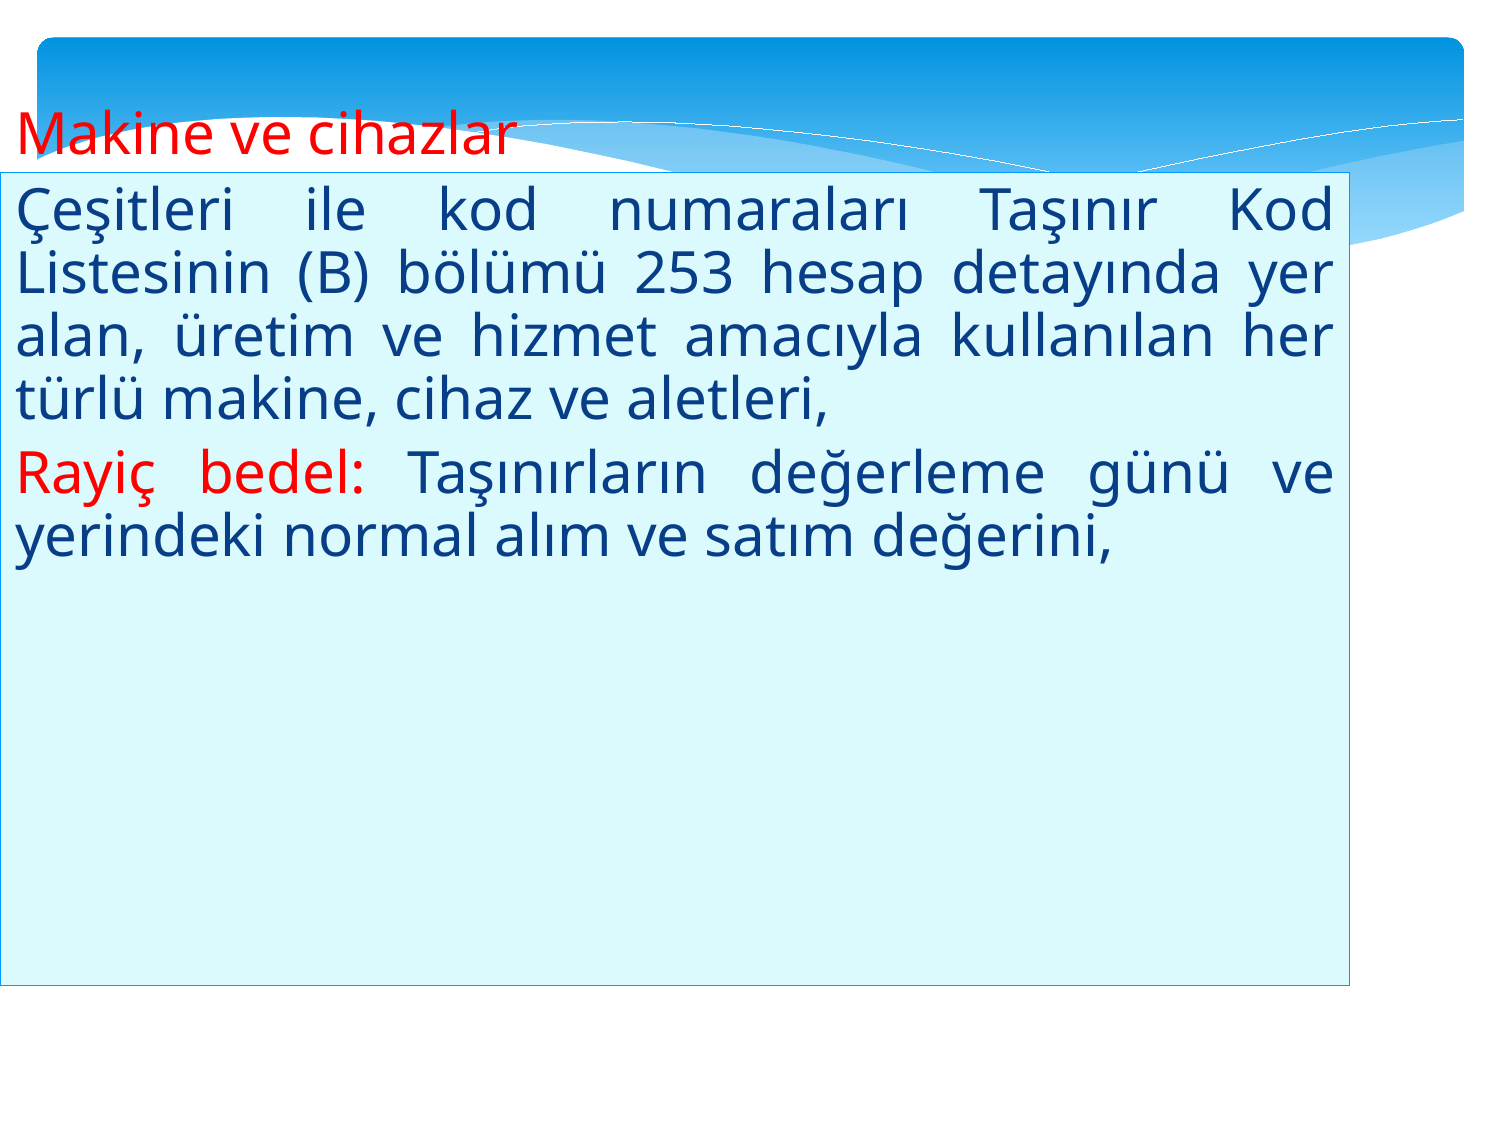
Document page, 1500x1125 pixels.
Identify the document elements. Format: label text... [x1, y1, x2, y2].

title Makine ve cihazlar [0, 78, 1301, 172]
list Çeşitleri ile kod numaraları Taşınır Kod Listesinin (B) bölümü 253 hesap detayında yer alan, üretim ve hizmet amacıyla kullanılan her türlü makine, cihaz ve aletleri, Rayiç bedel: Taşınırların değerleme günü ve yerindeki normal alım ve satım değerini, [0, 172, 1350, 986]
